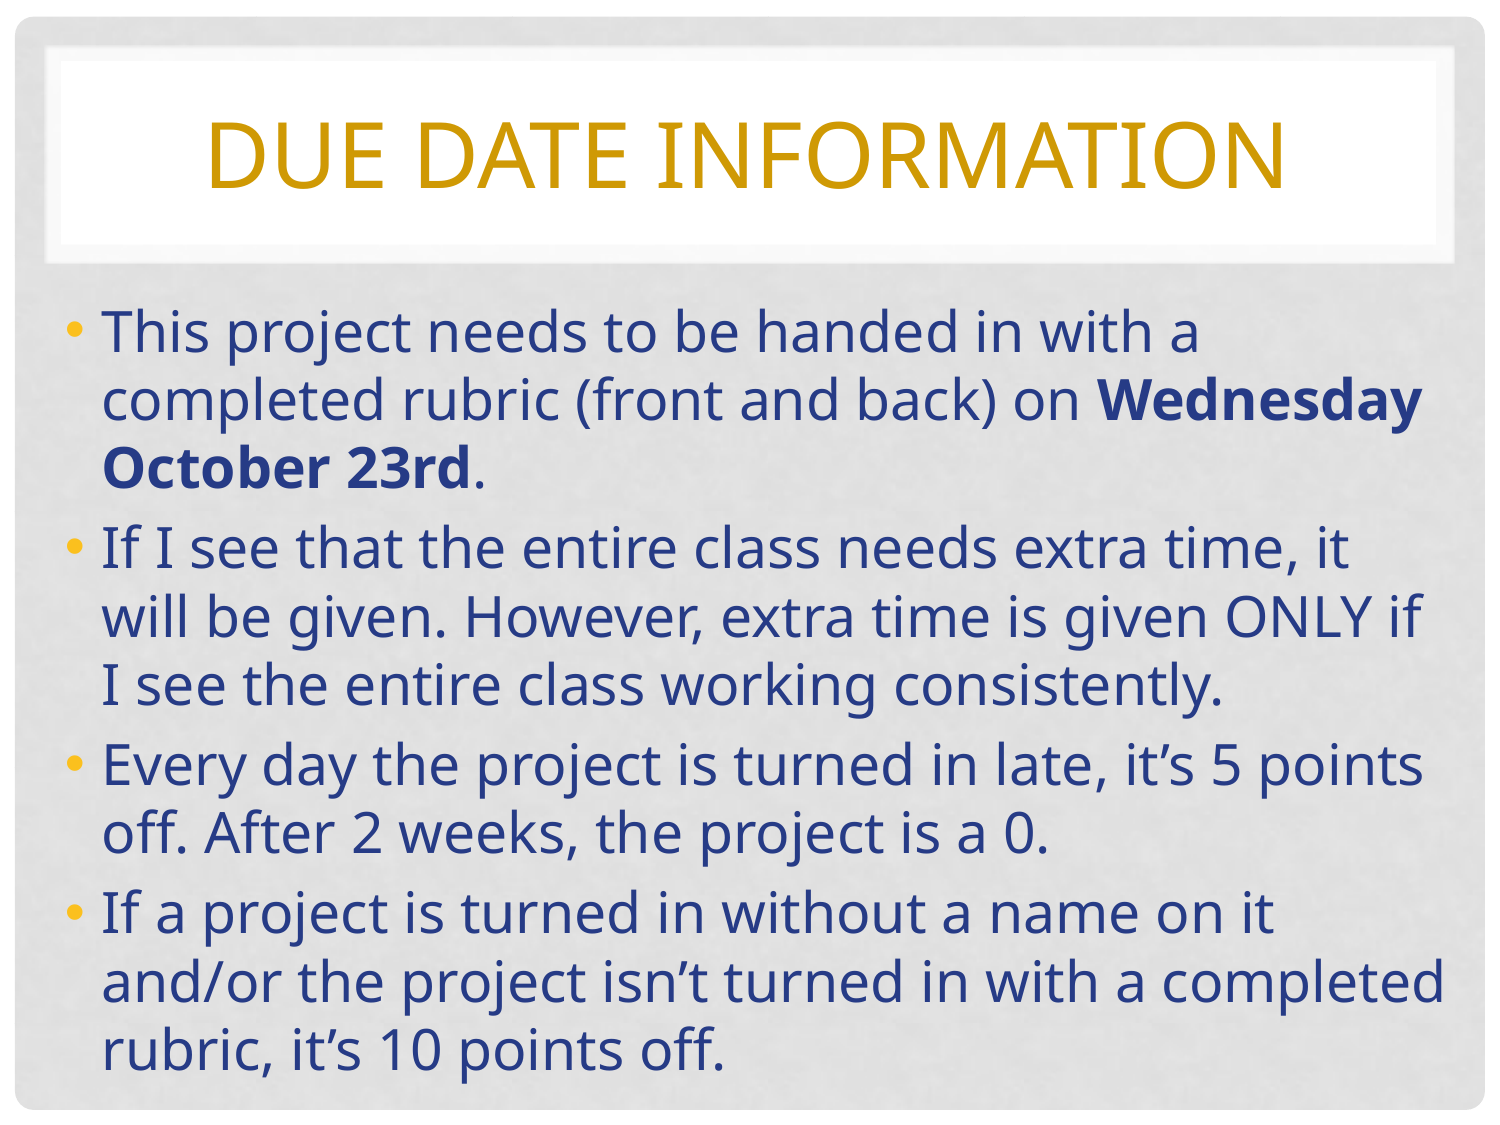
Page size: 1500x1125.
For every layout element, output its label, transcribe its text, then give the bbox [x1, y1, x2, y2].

list This project needs to be handed in with a completed rubric (front and back) on Wednesday October 23rd. If I see that the entire class needs extra time, it will be given. However, extra time is given ONLY if I see the entire class working consistently. Every day the project is turned in late, it’s 5 points off. After 2 weeks, the project is a 0. If a project is turned in without a name on it and/or the project isn’t turned in with a completed rubric, it’s 10 points off. [31, 287, 1463, 1091]
title Due date information [69, 66, 1425, 238]
